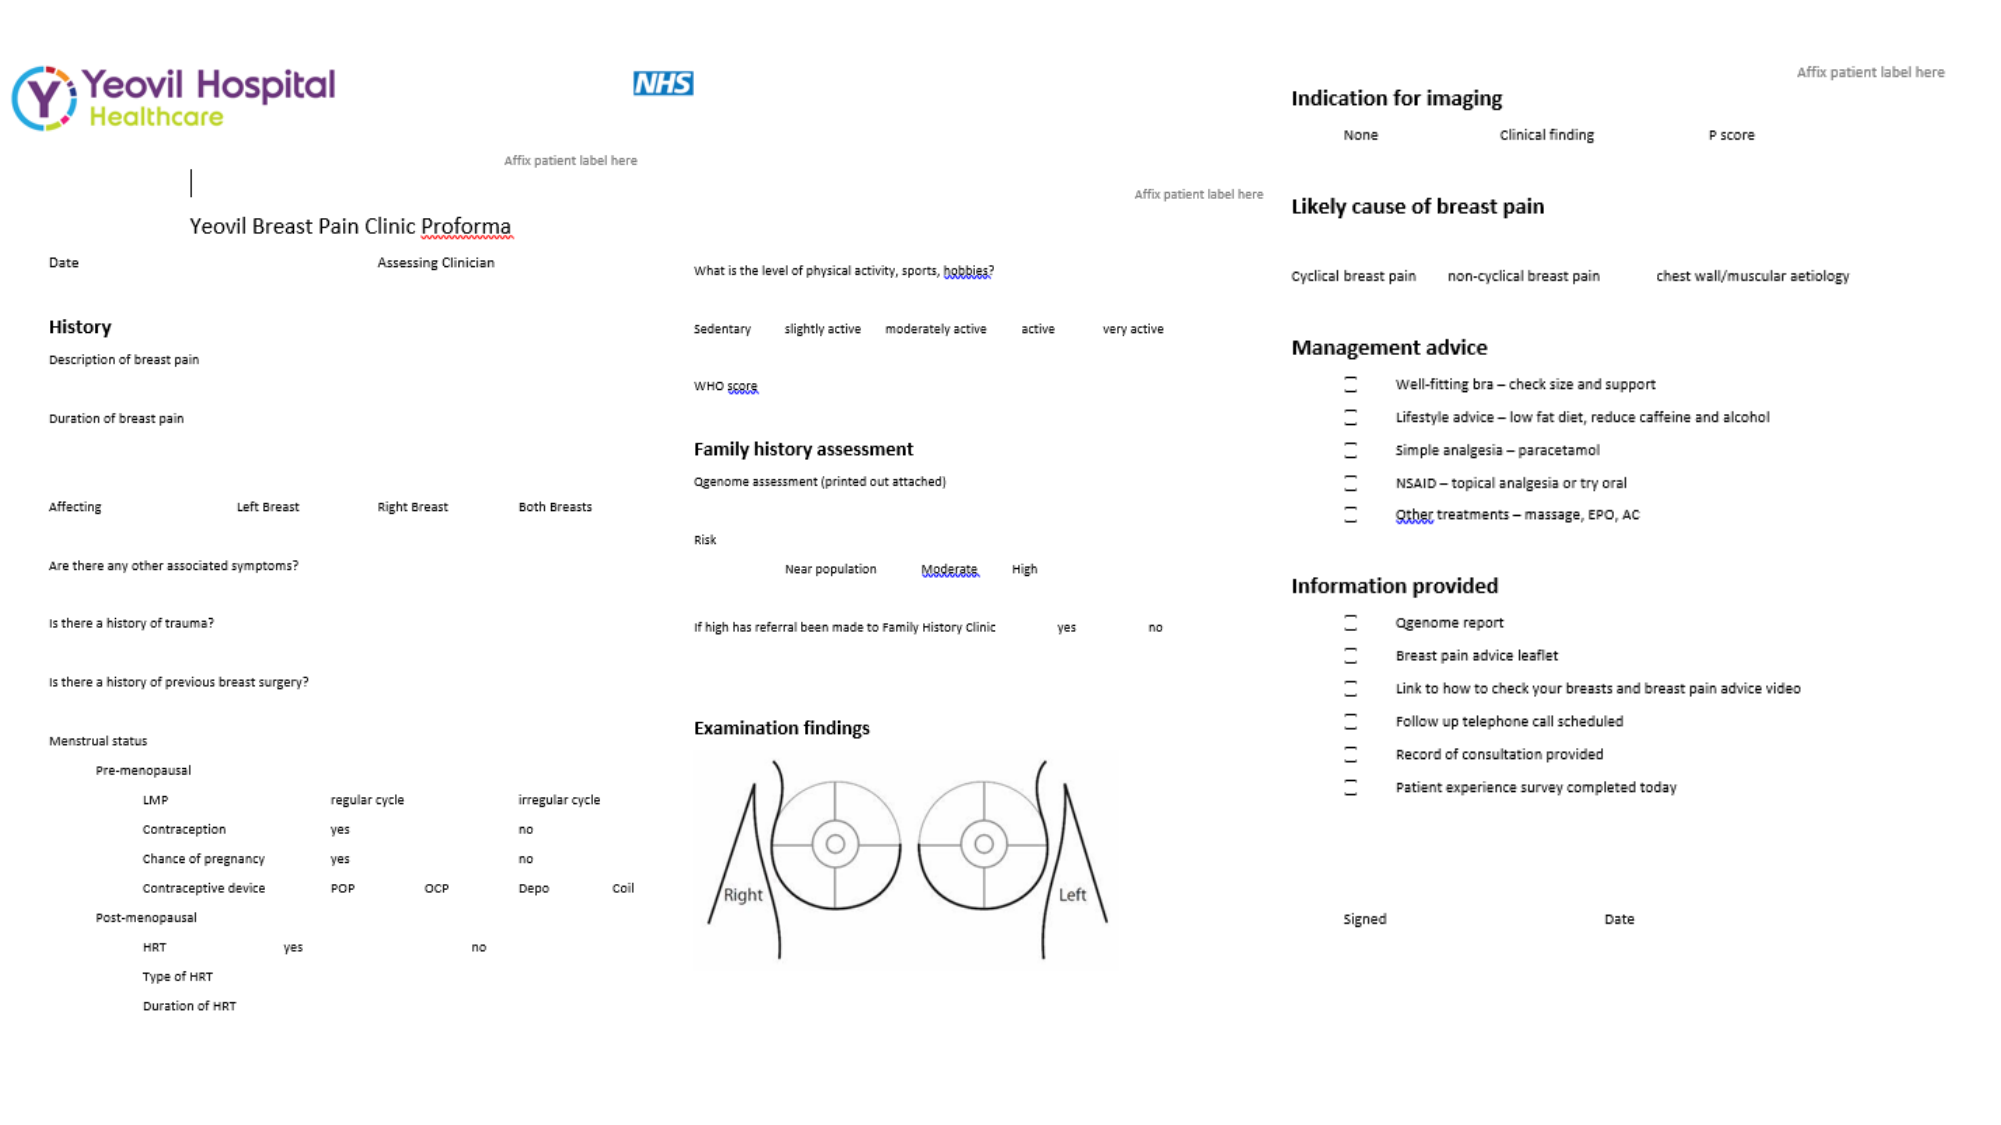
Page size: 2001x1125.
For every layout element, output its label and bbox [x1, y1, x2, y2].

picture [643, 0, 2000, 1125]
list [0, 53, 708, 1019]
